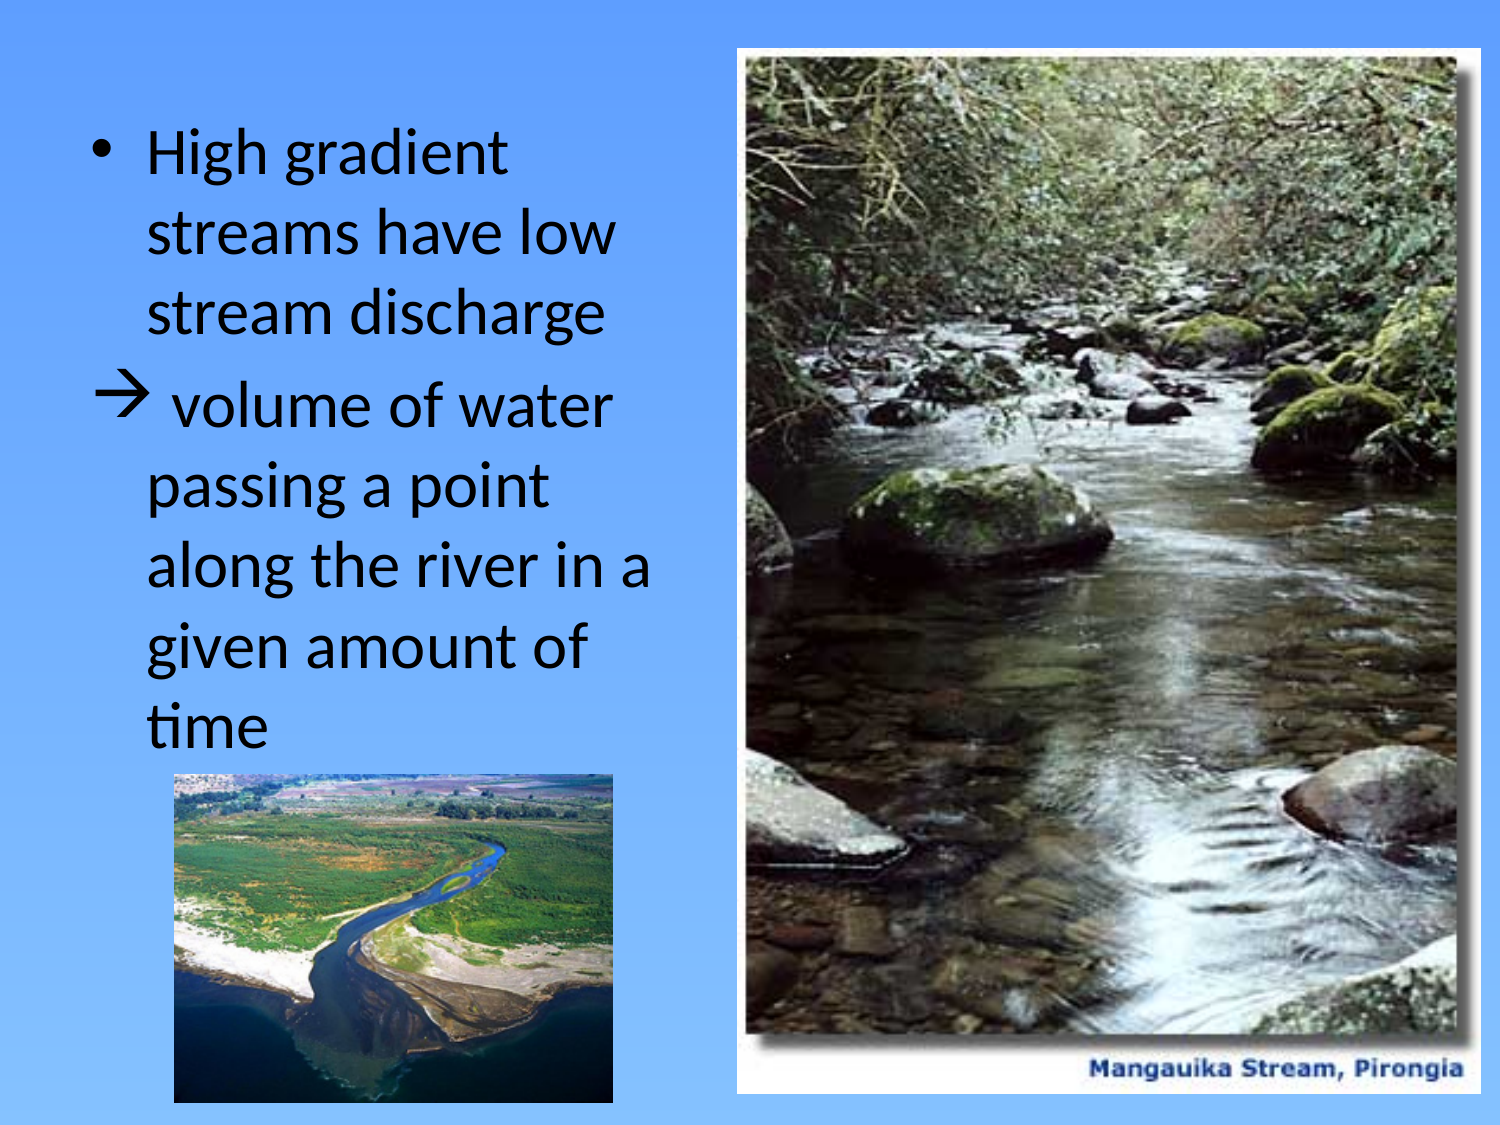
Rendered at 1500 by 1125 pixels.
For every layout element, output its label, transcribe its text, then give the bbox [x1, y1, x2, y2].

list High gradient streams have low stream discharge volume of water passing a point along the river in a given amount of time [75, 99, 675, 1005]
picture [737, 48, 1481, 1095]
picture [174, 774, 613, 1104]
